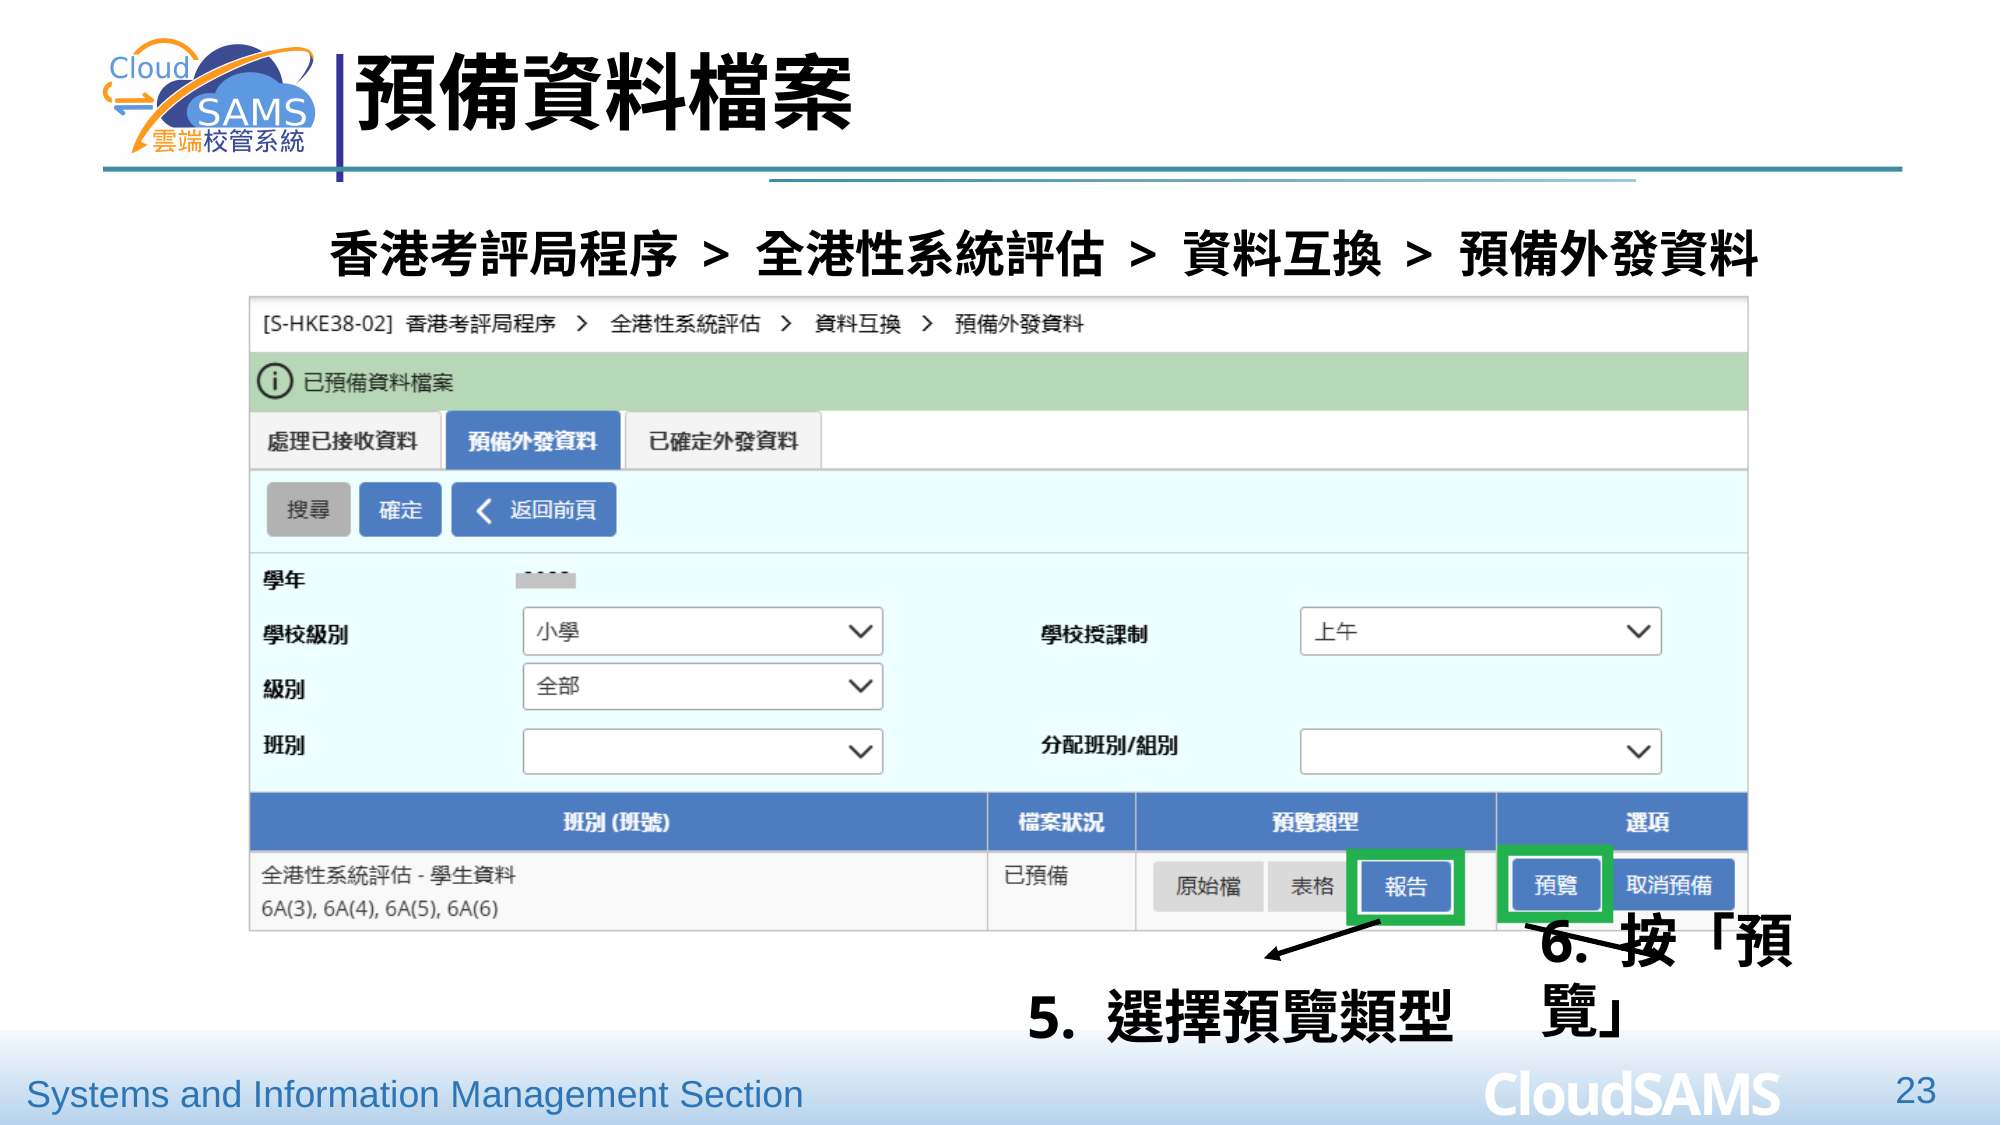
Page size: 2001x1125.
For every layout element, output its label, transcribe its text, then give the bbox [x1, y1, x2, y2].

title 預備資料檔案 [340, 22, 1907, 148]
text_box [242, 285, 1891, 1066]
slide_number 23 [1755, 1059, 1952, 1125]
picture [344, 148, 349, 166]
picture [87, 7, 349, 175]
text_box 香港考評局程序 > 全港性系統評估 > 資料互換 > 預備外發資料 [314, 182, 1794, 282]
